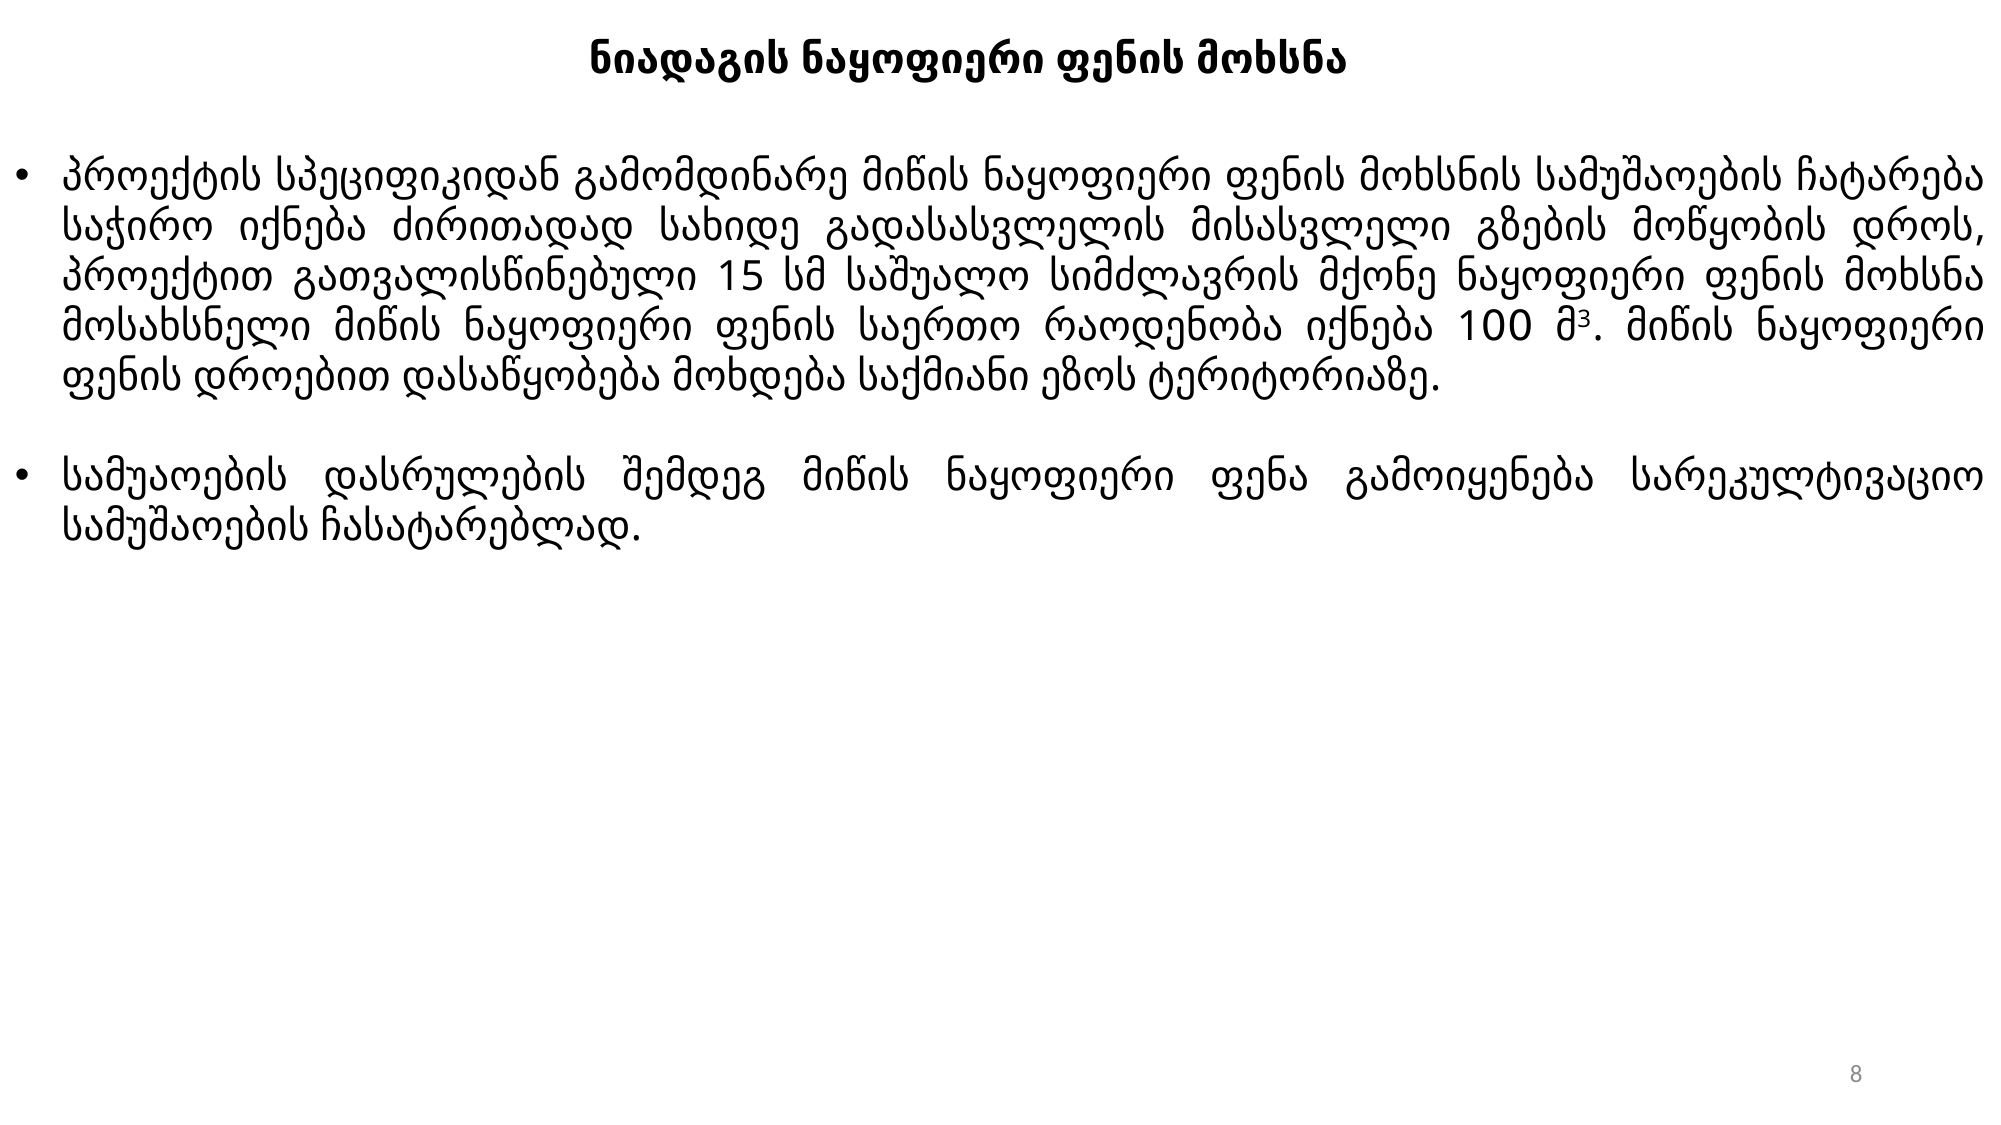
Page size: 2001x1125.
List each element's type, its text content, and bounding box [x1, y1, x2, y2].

text_box ნიადაგის ნაყოფიერი ფენის მოხსნა [574, 24, 1363, 90]
text_box პროექტის სპეციფიკიდან გამომდინარე მიწის ნაყოფიერი ფენის მოხსნის სამუშაოების ჩატარება საჭირო იქნება ძირითადად სახიდე გადასასვლელის მისასვლელი გზების მოწყობის დროს, პროექტით გათვალისწინებული 15 სმ საშუალო სიმძლავრის მქონე ნაყოფიერი ფენის მოხსნა მოსახსნელი მიწის ნაყოფიერი ფენის საერთო რაოდენობა იქნება 100 მ3. მიწის ნაყოფიერი ფენის დროებით დასაწყობება მოხდება საქმიანი ეზოს ტერიტორიაზე. სამუაოების დასრულების შემდეგ მიწის ნაყოფიერი ფენა გამოიყენება სარეკულტივაციო სამუშაოების ჩასატარებლად. [0, 141, 2000, 617]
slide_number 8 [1412, 1042, 1863, 1103]
